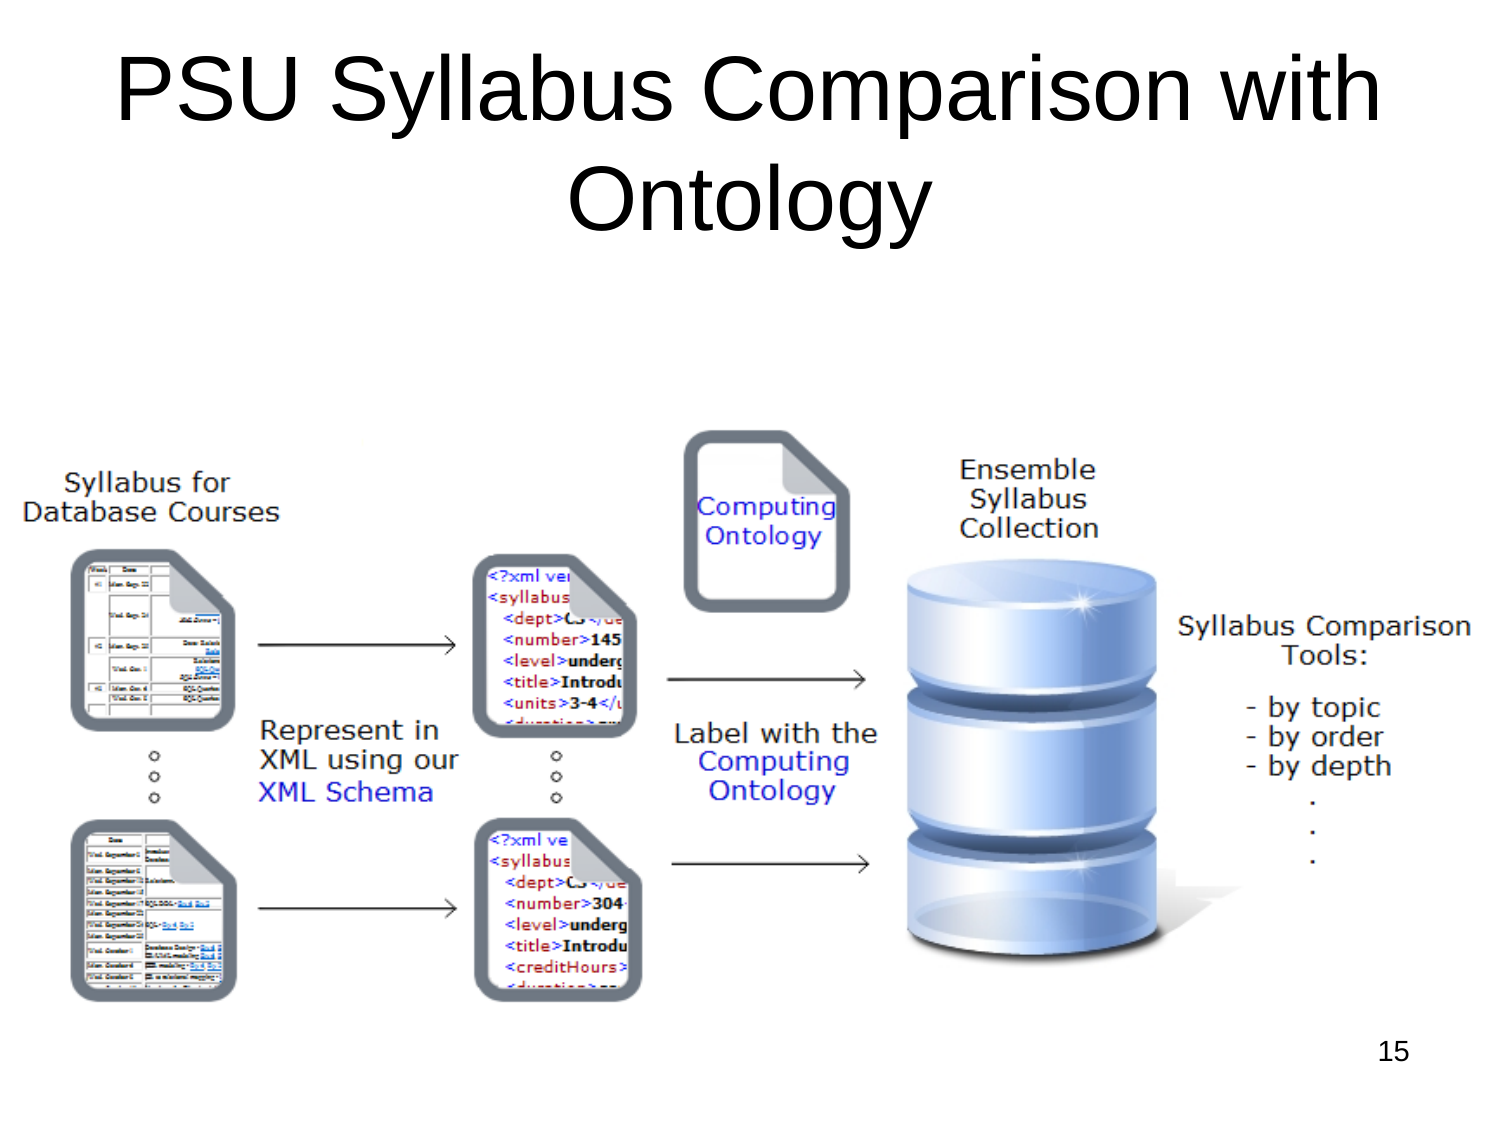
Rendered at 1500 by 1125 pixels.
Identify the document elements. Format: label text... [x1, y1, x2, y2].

slide_number 15 [1074, 1035, 1426, 1103]
picture [0, 424, 1494, 1026]
title PSU Syllabus Comparison with Ontology [74, 44, 1426, 233]
